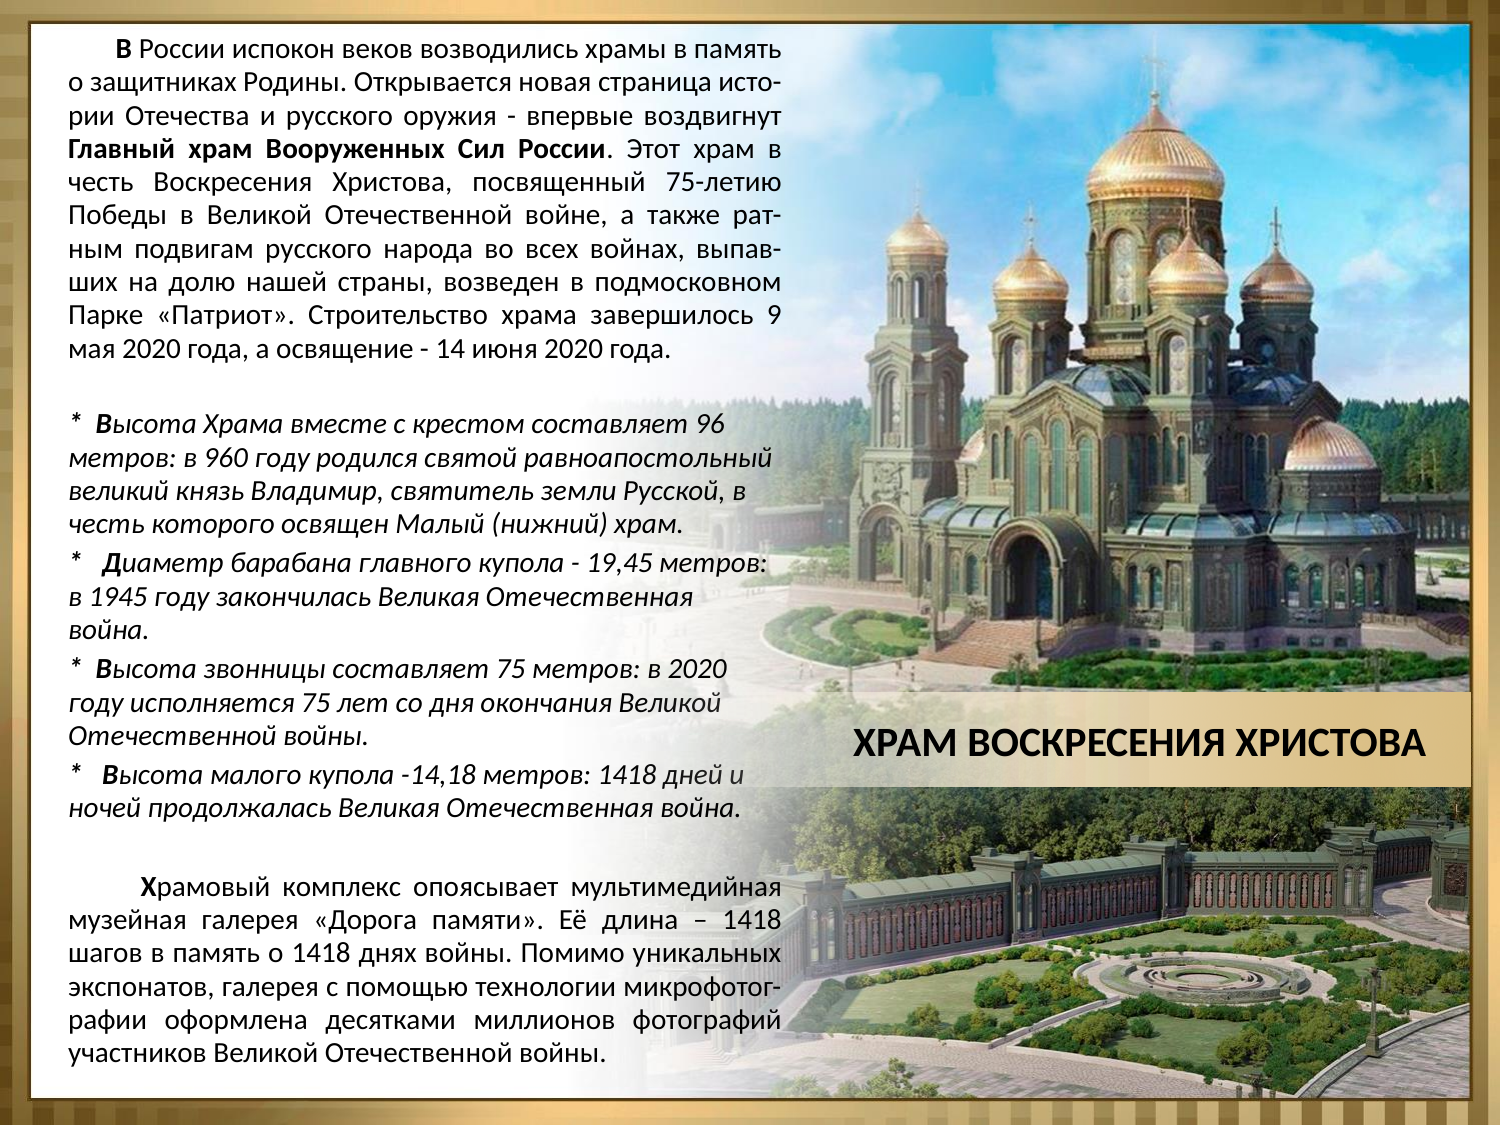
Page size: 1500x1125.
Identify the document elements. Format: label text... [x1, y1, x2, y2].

picture [619, 692, 1471, 788]
list В России испокон веков возводились храмы в память о защитниках Родины. Открывается новая страница исто-рии Отечества и русского оружия - впервые воздвигнут Главный храм Вооруженных Сил России. Этот храм в честь Воскресения Христова, посвященный 75-летию Победы в Великой Отечественной войне, а также рат-ным подвигам русского народа во всех войнах, выпав-ших на долю нашей страны, возведен в подмосковном Парке «Патриот». Строительство храма завершилось 9 мая 2020 года, а освящение - 14 июня 2020 года. * Высота Храма вместе с крестом составляет 96 метров: в 960 году родился святой равноапостольный великий князь Владимир, святитель земли Русской, в честь которого освящен Малый (нижний) храм. * Диаметр барабана главного купола - 19,45 метров: в 1945 году закончилась Великая Отечественная война. * Высота звонницы составляет 75 метров: в 2020 году исполняется 75 лет со дня окончания Великой Отечественной войны. * Высота малого купола -14,18 метров: 1418 дней и ночей продолжалась Великая Отечественная война. Храмовый комплекс опоясывает мультимедийная музейная галерея «Дорога памяти». Её длина – 1418 шагов в память о 1418 днях войны. Помимо уникальных экспонатов, галерея с помощью технологии микрофотог-рафии оформлена десятками миллионов фотографий участников Великой Отечественной войны. [53, 0, 798, 1076]
picture [0, 0, 1500, 1125]
title ХРАМ ВОСКРЕСЕНИЯ ХРИСТОВА [797, 668, 1483, 811]
